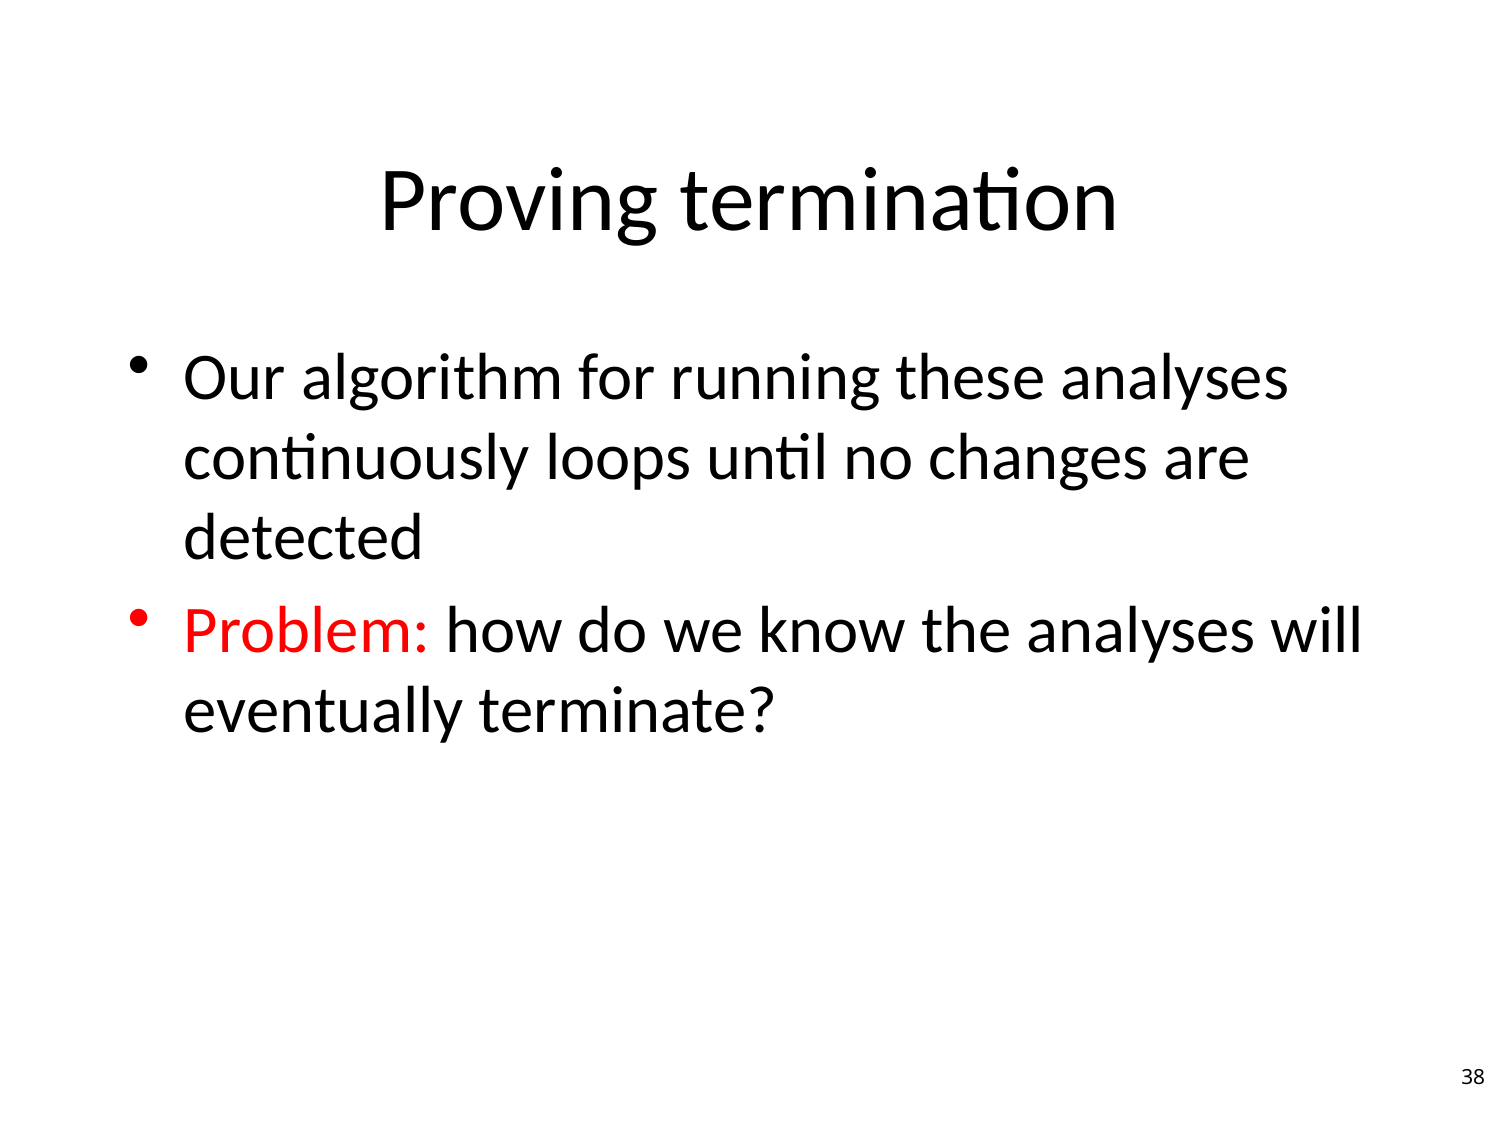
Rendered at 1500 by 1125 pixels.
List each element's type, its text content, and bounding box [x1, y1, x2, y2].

title Proving termination [112, 99, 1388, 288]
slide_number 38 [1187, 1055, 1500, 1102]
list Our algorithm for running these analyses continuously loops until no changes are detected Problem: how do we know the analyses will eventually terminate? [112, 324, 1388, 1000]
